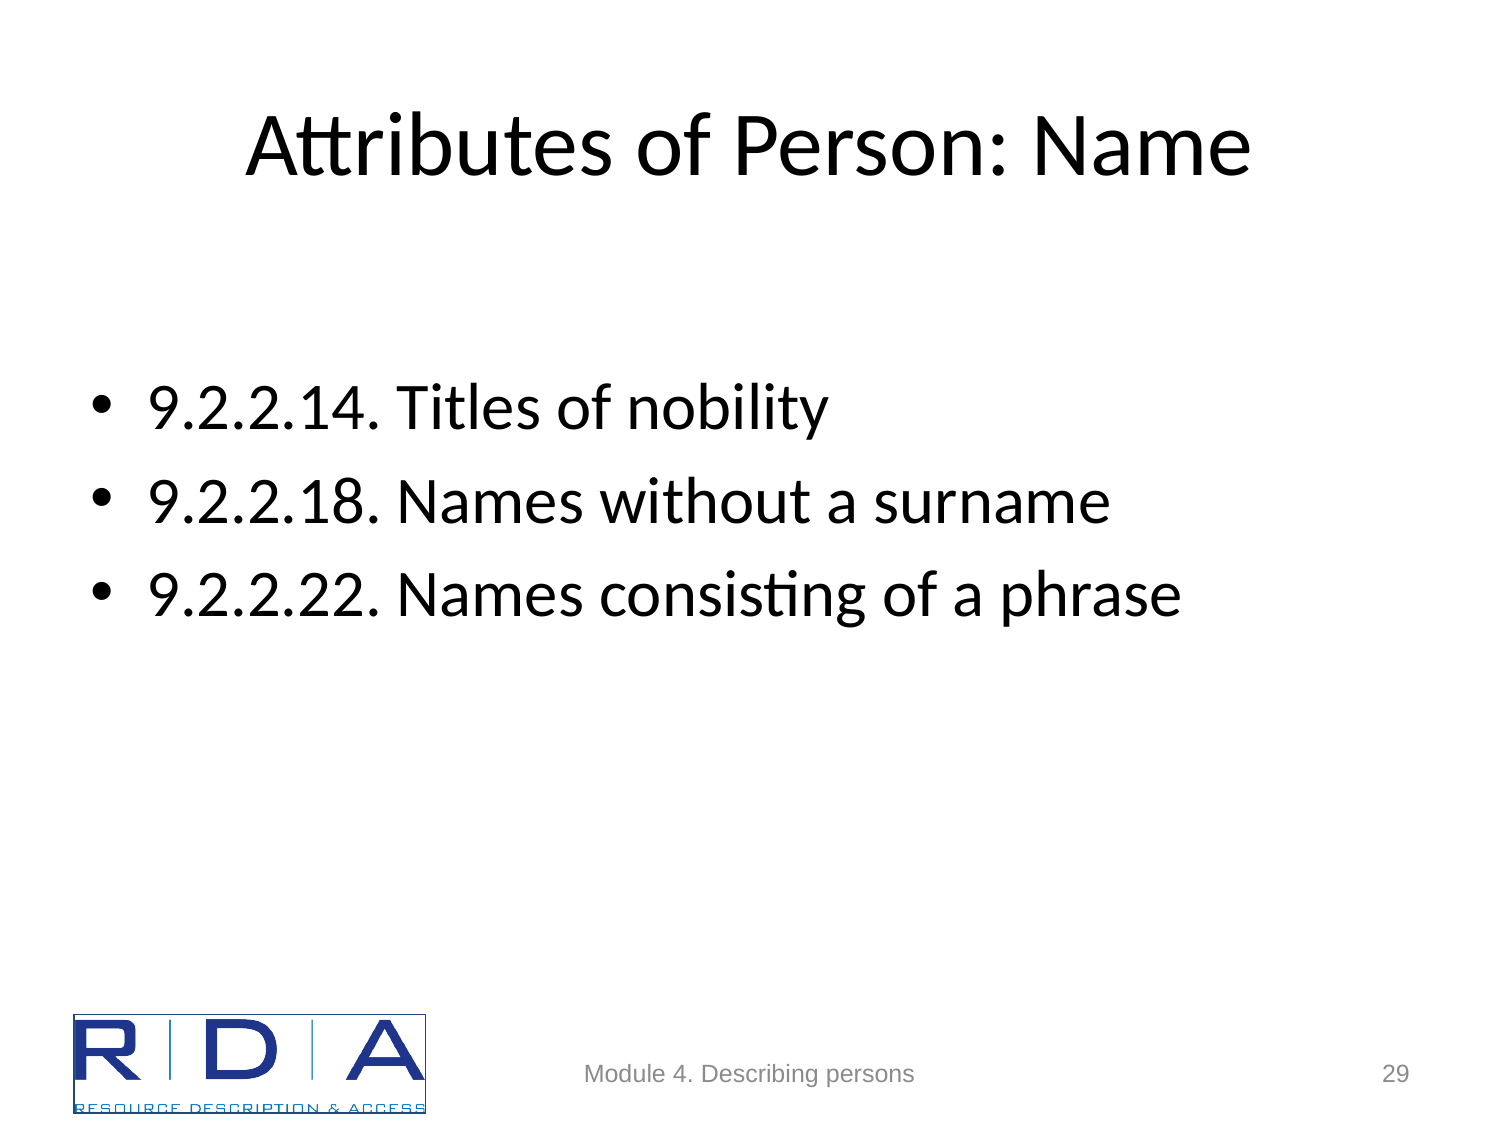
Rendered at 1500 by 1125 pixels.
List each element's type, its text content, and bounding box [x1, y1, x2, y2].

slide_number 29 [1074, 1042, 1425, 1103]
list 9.2.2.14. Titles of nobility 9.2.2.18. Names without a surname 9.2.2.22. Names consisting of a phrase [75, 262, 1425, 1005]
footer Module 4. Describing persons [512, 1042, 988, 1103]
title Attributes of Person: Name [75, 45, 1425, 233]
picture [75, 1015, 425, 1112]
